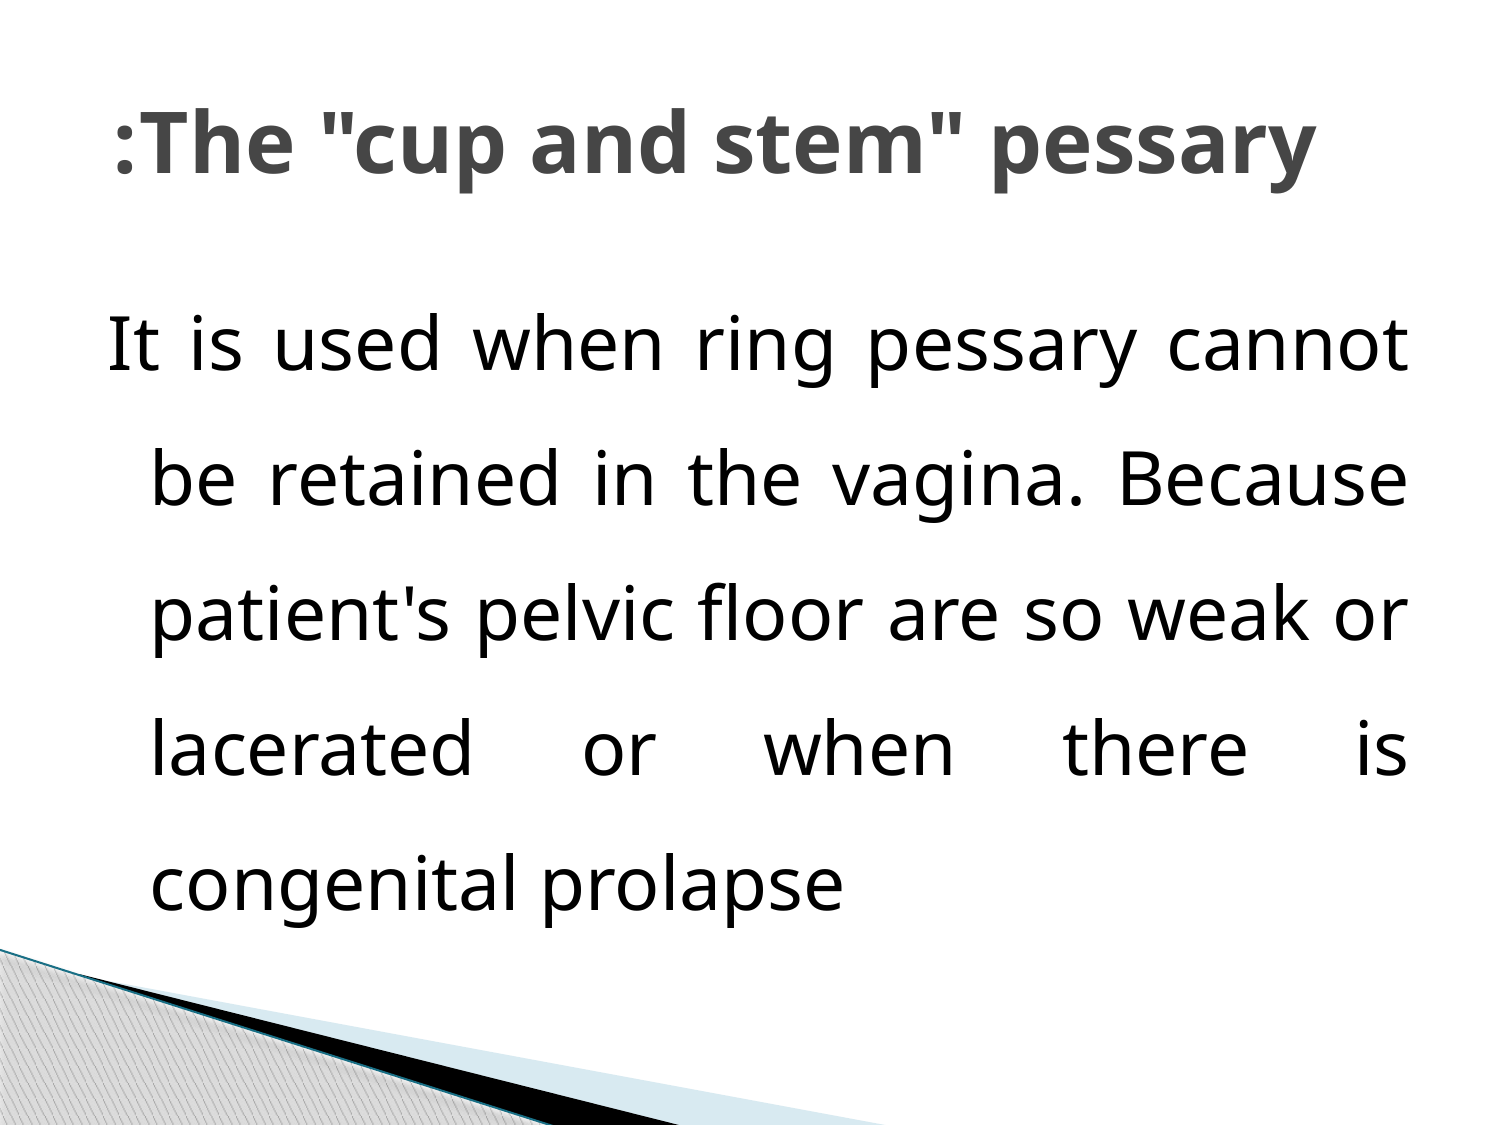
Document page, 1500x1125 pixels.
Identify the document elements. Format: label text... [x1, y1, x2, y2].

title The "cup and stem" pessary: [75, 45, 1425, 233]
list It is used when ring pessary cannot be retained in the vagina. Because patient's pelvic floor are so weak or lacerated or when there is congenital prolapse [75, 243, 1425, 986]
